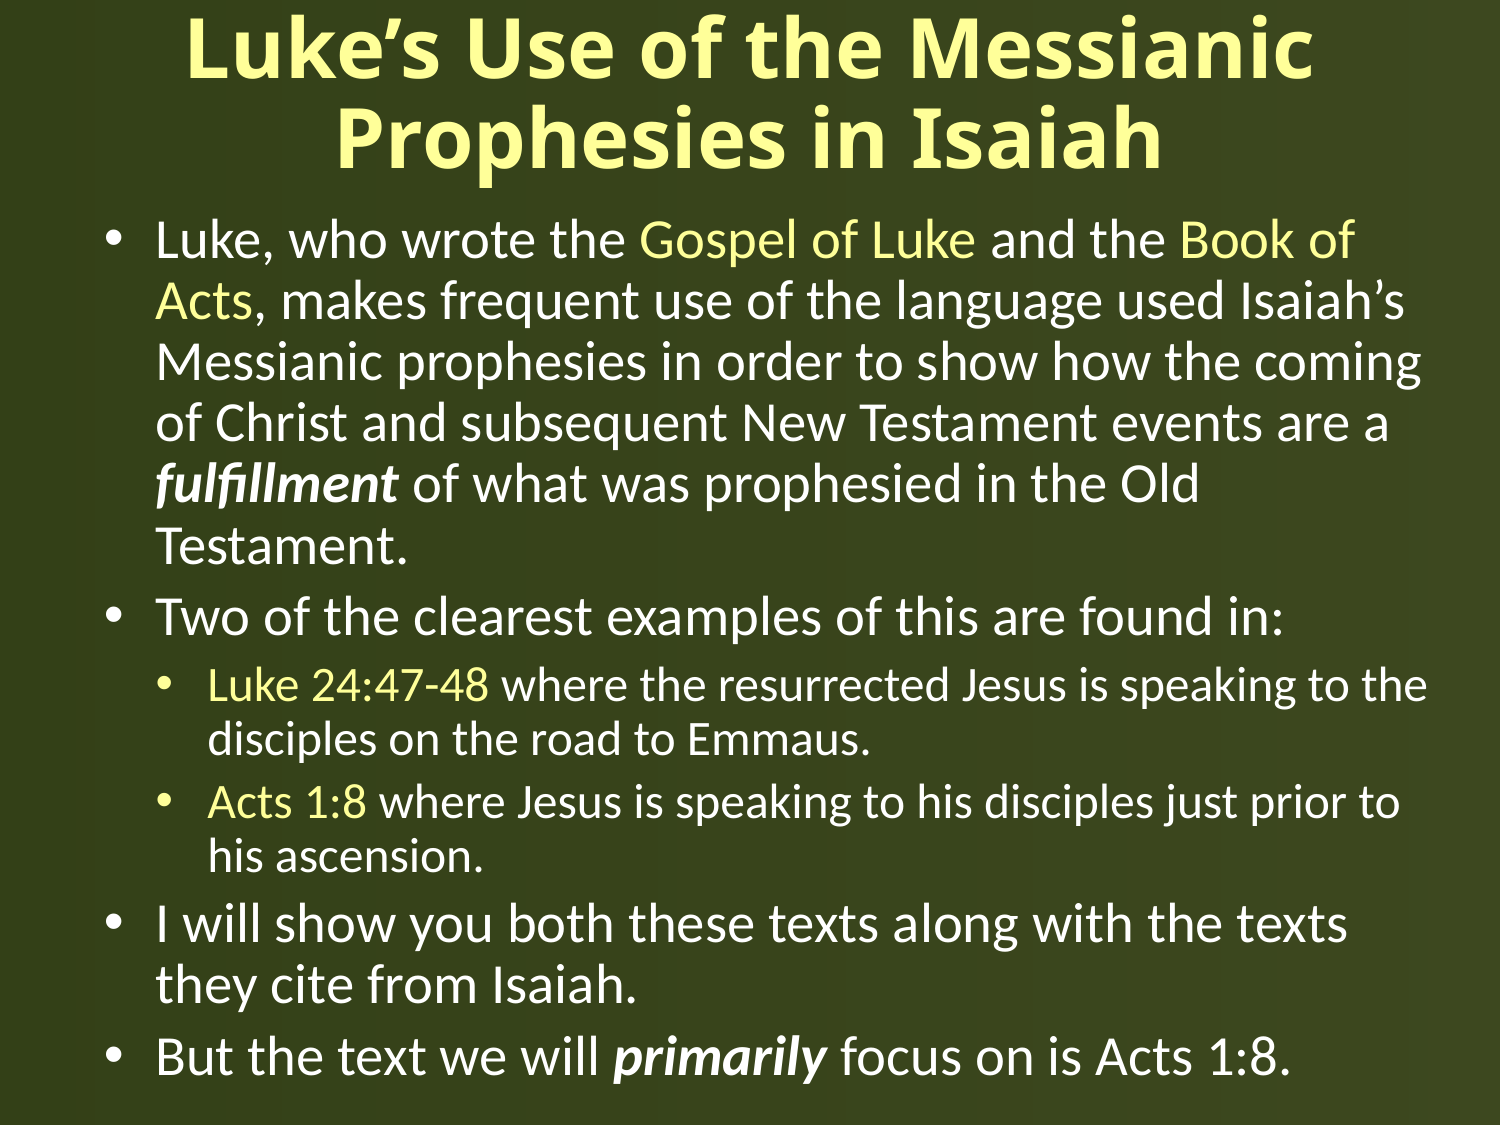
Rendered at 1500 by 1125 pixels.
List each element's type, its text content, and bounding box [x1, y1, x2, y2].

title Luke’s Use of the Messianic Prophesies in Isaiah [0, 0, 1500, 194]
list Luke, who wrote the Gospel of Luke and the Book of Acts, makes frequent use of the language used Isaiah’s Messianic prophesies in order to show how the coming of Christ and subsequent New Testament events are a fulfillment of what was prophesied in the Old Testament. Two of the clearest examples of this are found in: Luke 24:47-48 where the resurrected Jesus is speaking to the disciples on the road to Emmaus. Acts 1:8 where Jesus is speaking to his disciples just prior to his ascension. I will show you both these texts along with the texts they cite from Isaiah. But the text we will primarily focus on is Acts 1:8. [54, 201, 1447, 1107]
